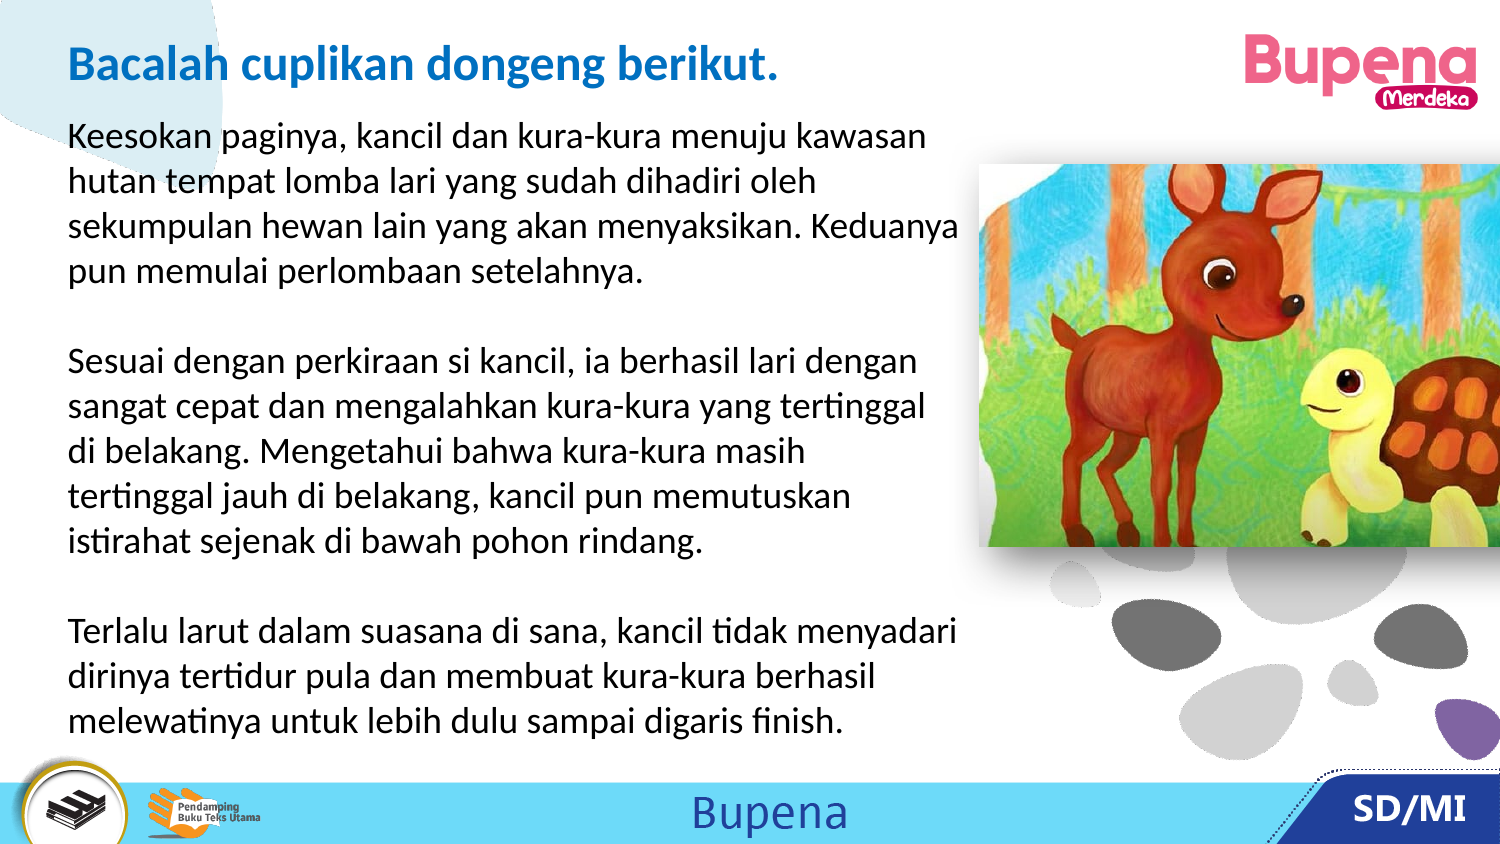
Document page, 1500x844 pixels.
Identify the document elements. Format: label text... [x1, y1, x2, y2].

text_box Keesokan paginya, kancil dan kura-kura menuju kawasan hutan tempat lomba lari yang sudah dihadiri oleh sekumpulan hewan lain yang akan menyaksikan. Keduanya pun memulai perlombaan setelahnya. Sesuai dengan perkiraan si kancil, ia berhasil lari dengan sangat cepat dan mengalahkan kura-kura yang tertinggal di belakang. Mengetahui bahwa kura-kura masih tertinggal jauh di belakang, kancil pun memutuskan istirahat sejenak di bawah pohon rindang. Terlalu larut dalam suasana di sana, kancil tidak menyadari dirinya tertidur pula dan membuat kura-kura berhasil melewatinya untuk lebih dulu sampai digaris finish. [53, 103, 976, 749]
picture [0, 140, 1500, 844]
picture [0, 0, 323, 256]
text_box Bacalah cuplikan dongeng berikut. [327, 23, 976, 99]
picture [1234, 15, 1500, 115]
